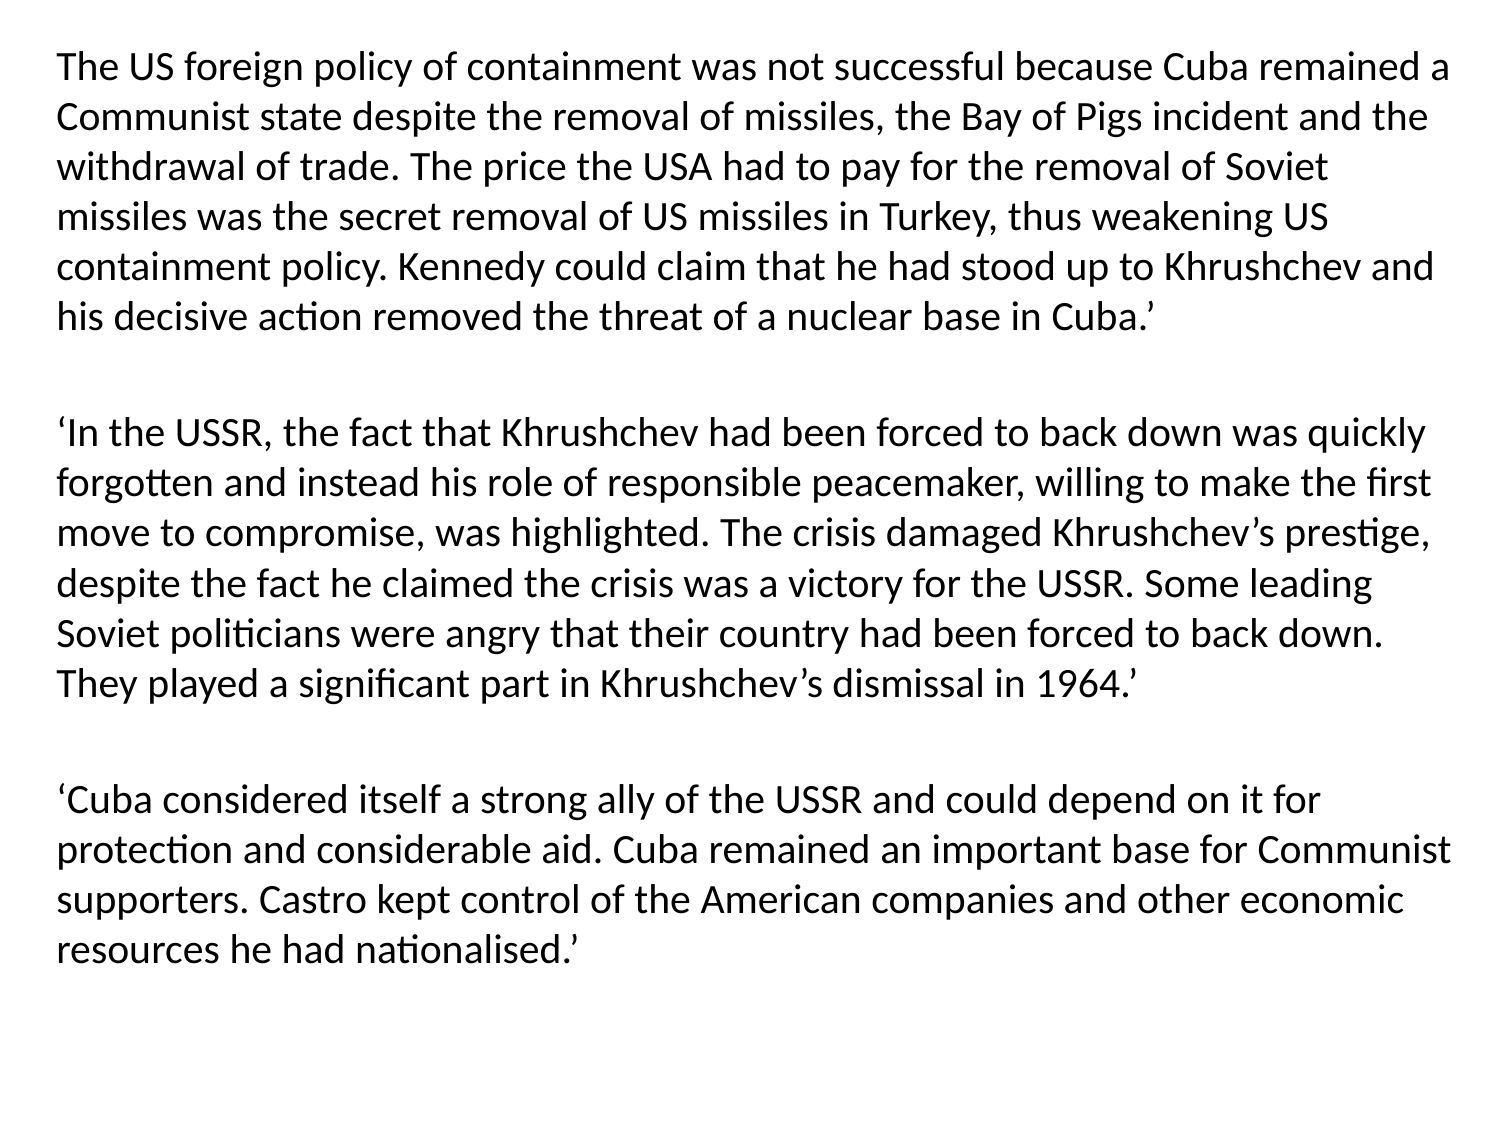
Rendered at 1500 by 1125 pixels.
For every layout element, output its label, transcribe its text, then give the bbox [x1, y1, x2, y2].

list The US foreign policy of containment was not successful because Cuba remained a Communist state despite the removal of missiles, the Bay of Pigs incident and the withdrawal of trade. The price the USA had to pay for the removal of Soviet missiles was the secret removal of US missiles in Turkey, thus weakening US containment policy. Kennedy could claim that he had stood up to Khrushchev and his decisive action removed the threat of a nuclear base in Cuba.’ ‘In the USSR, the fact that Khrushchev had been forced to back down was quickly forgotten and instead his role of responsible peacemaker, willing to make the first move to compromise, was highlighted. The crisis damaged Khrushchev’s prestige, despite the fact he claimed the crisis was a victory for the USSR. Some leading Soviet politicians were angry that their country had been forced to back down. They played a significant part in Khrushchev’s dismissal in 1964.’ ‘Cuba considered itself a strong ally of the USSR and could depend on it for protection and considerable aid. Cuba remained an important base for Communist supporters. Castro kept control of the American companies and other economic resources he had nationalised.’ [41, 30, 1471, 1094]
